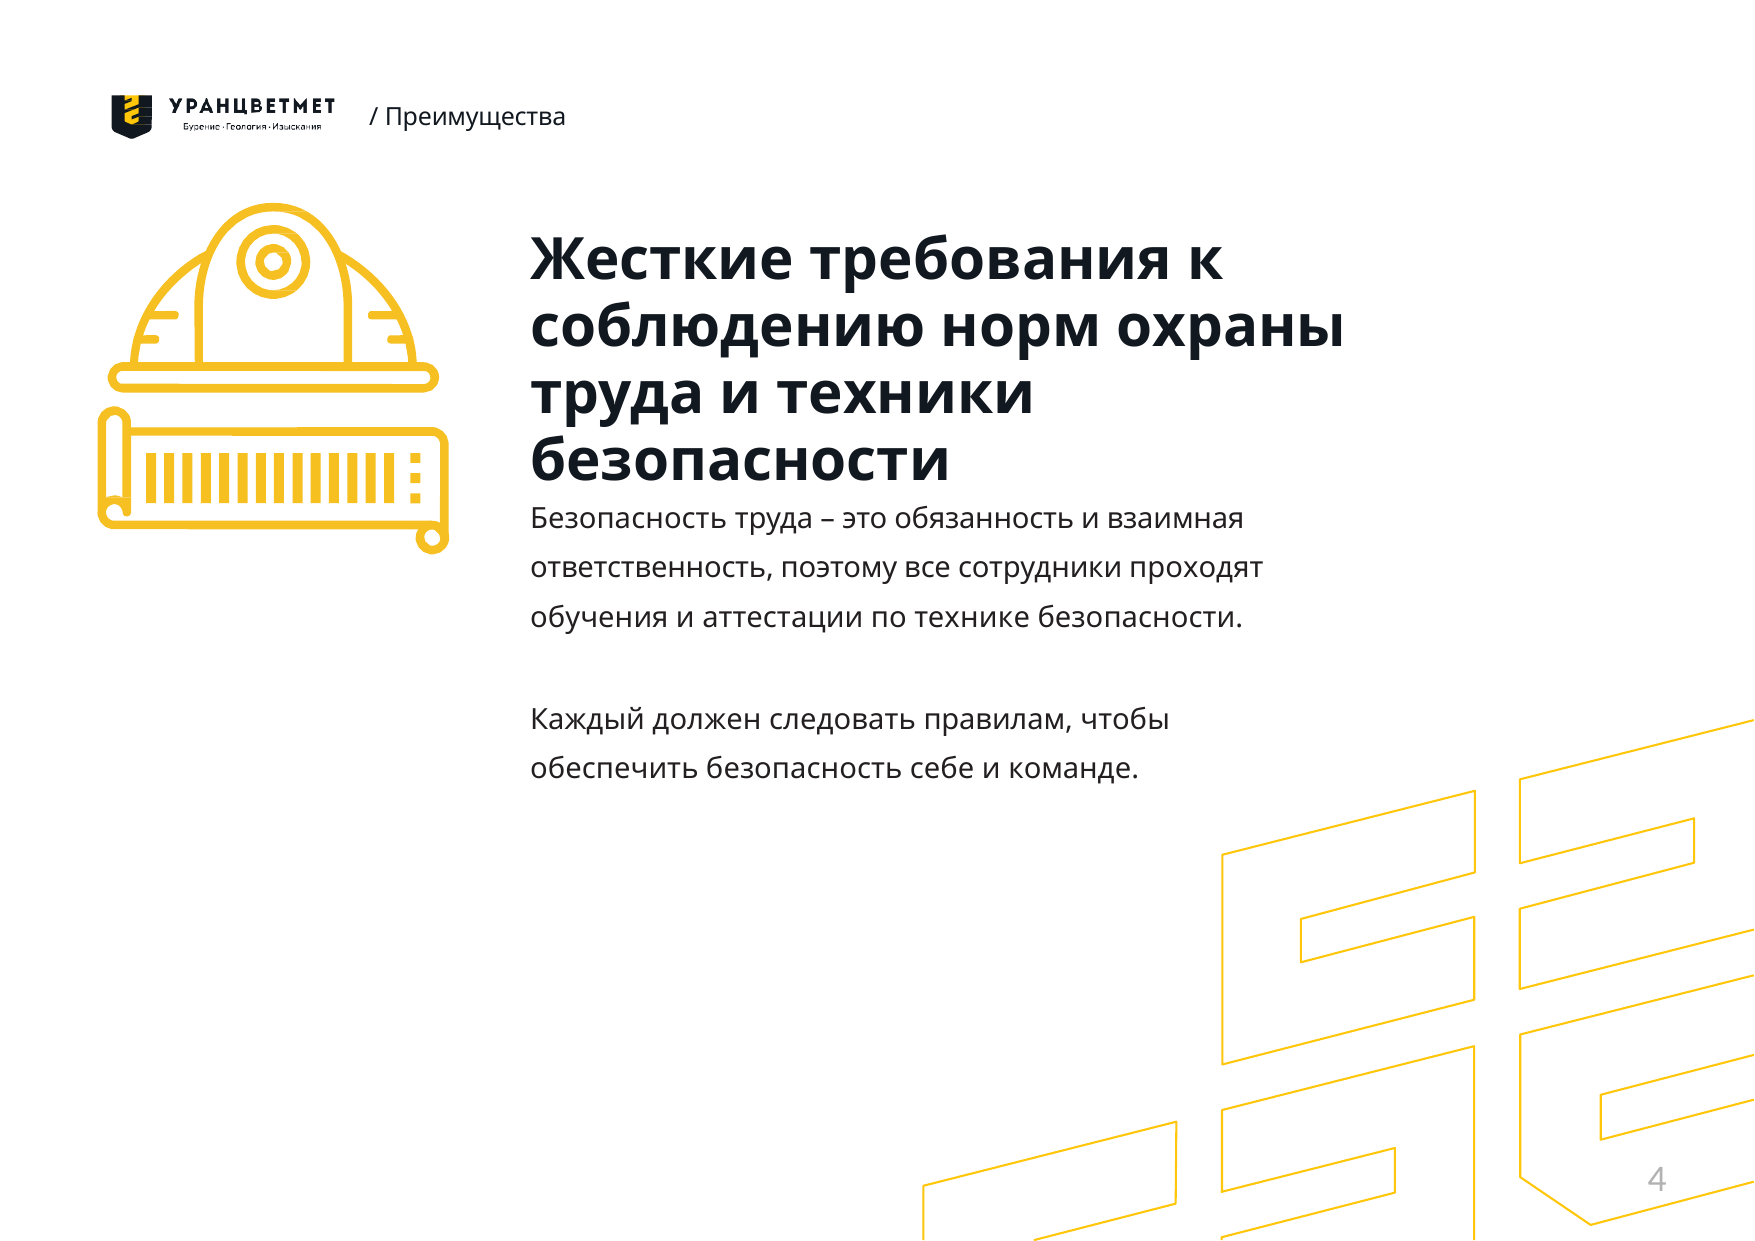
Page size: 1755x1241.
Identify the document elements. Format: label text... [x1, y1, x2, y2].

text_box [255, 243, 292, 280]
text_box [182, 453, 193, 504]
text_box [255, 453, 266, 504]
text_box [415, 530, 450, 555]
text_box [397, 313, 413, 336]
text_box [410, 493, 421, 504]
text_box [200, 453, 211, 504]
text_box / Преимущества [367, 100, 603, 131]
text_box Безопасность труда – это обязанность и взаимная ответственность, поэтому все сотрудники проходят обучения и аттестации по технике безопасности. Каждый должен следовать правилам, чтобы обеспечить безопасность себе и команде. [528, 484, 1371, 785]
text_box [144, 310, 179, 320]
text_box [410, 453, 421, 463]
text_box [125, 109, 138, 124]
text_box [310, 453, 321, 504]
text_box [237, 453, 248, 504]
text_box [130, 341, 141, 362]
text_box [236, 225, 311, 299]
text_box [111, 95, 152, 139]
text_box [146, 453, 157, 504]
text_box [219, 453, 230, 504]
slide_number 4 [1263, 1153, 1667, 1216]
text_box [134, 251, 205, 336]
text_box [97, 406, 132, 517]
text_box [169, 98, 335, 131]
text_box [292, 453, 303, 504]
text_box [405, 341, 417, 362]
text_box [368, 310, 403, 320]
text_box [387, 335, 414, 344]
text_box [194, 202, 353, 362]
text_box [347, 453, 358, 504]
text_box [328, 453, 339, 504]
text_box Жесткие требования к соблюдению норм охраны труда и техники безопасности [528, 225, 1365, 484]
text_box [384, 453, 395, 504]
text_box [97, 427, 449, 542]
text_box [410, 473, 421, 484]
text_box [273, 453, 284, 504]
text_box [164, 453, 175, 504]
text_box [107, 362, 440, 393]
text_box [342, 251, 403, 312]
text_box [125, 95, 138, 109]
text_box [133, 335, 160, 344]
text_box [365, 453, 376, 504]
